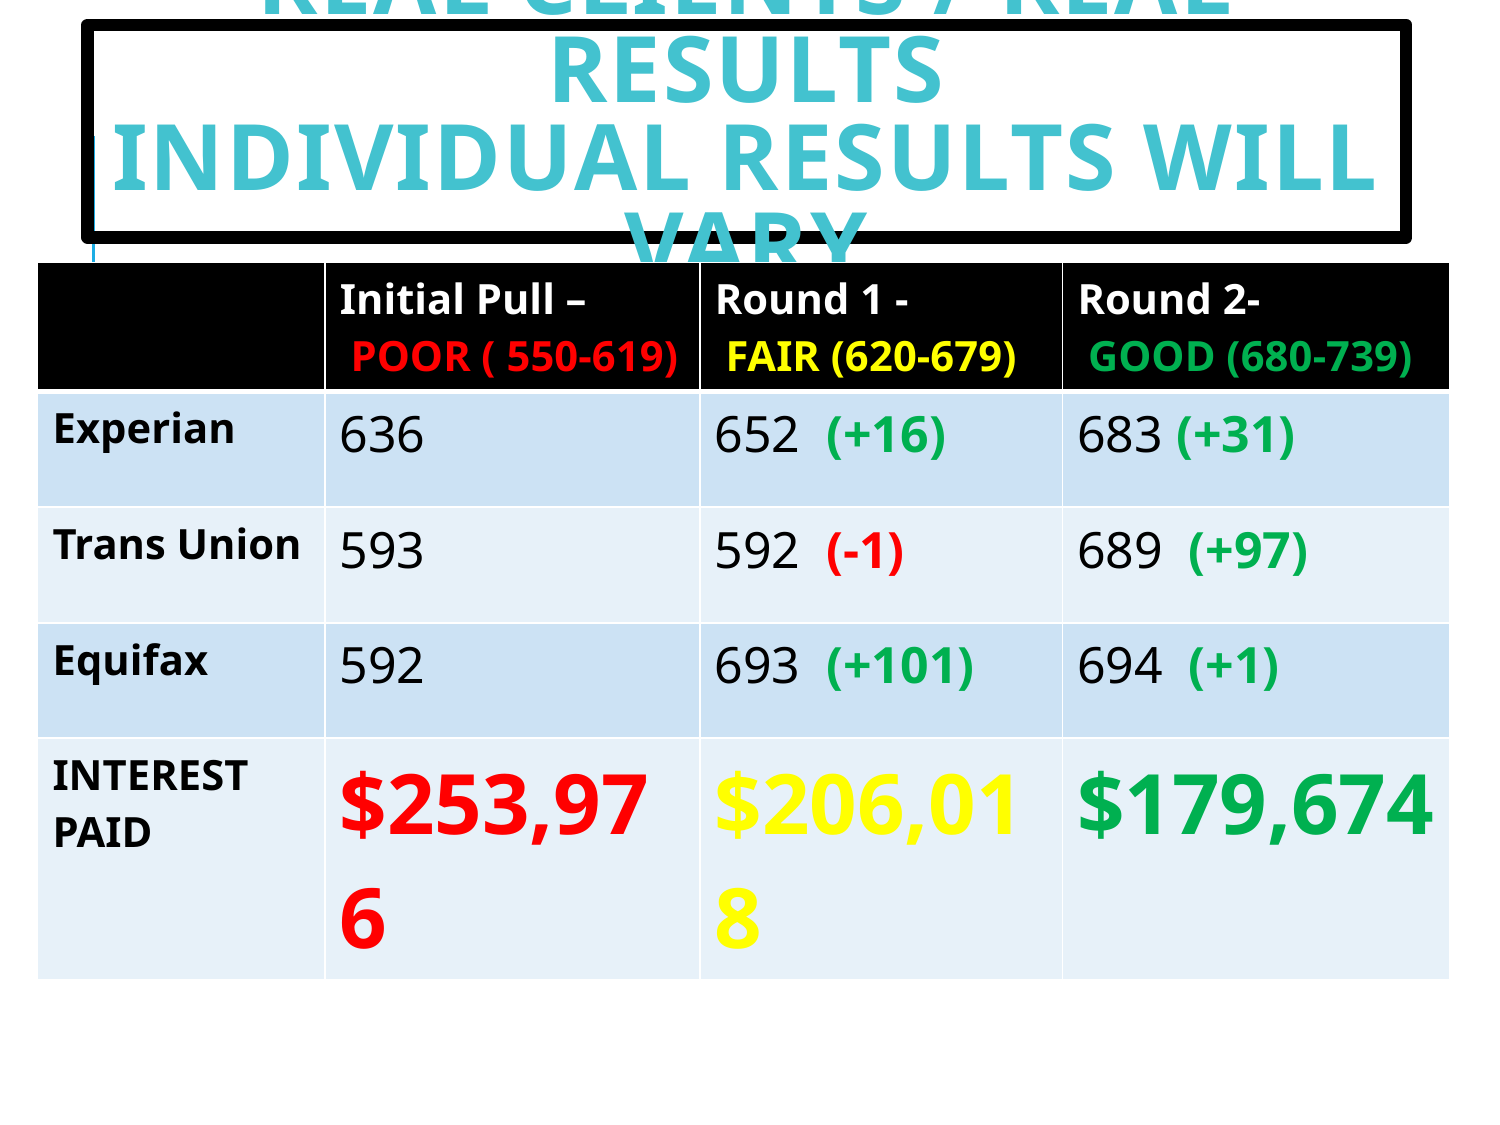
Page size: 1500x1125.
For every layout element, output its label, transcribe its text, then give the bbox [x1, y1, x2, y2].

table_header Initial Pull – POOR ( 550-619) [326, 263, 699, 389]
table_cell 694 (+1) [1063, 624, 1449, 737]
table_cell $253,976 [326, 739, 699, 979]
table_cell Trans Union [38, 508, 324, 622]
table_cell 683 (+31) [1063, 394, 1449, 506]
table_cell 593 [326, 508, 699, 622]
table_cell 652 (+16) [701, 394, 1062, 506]
table_header Round 2- GOOD (680-739) [1063, 263, 1449, 389]
table_cell $179,674 [1063, 739, 1449, 979]
title Real Clients / Real Results Individual Results Will Vary [87, 24, 1407, 238]
table_cell $206,018 [701, 739, 1062, 979]
table_cell 592 [326, 624, 699, 737]
table_cell 689 (+97) [1063, 508, 1449, 622]
table_cell 636 [326, 394, 699, 506]
table_cell INTEREST PAID [38, 739, 324, 979]
table_cell Equifax [38, 624, 324, 737]
table_cell Experian [38, 394, 324, 506]
table_cell 693 (+101) [701, 624, 1062, 737]
table_cell 592 (-1) [701, 508, 1062, 622]
table_header Round 1 - FAIR (620-679) [701, 263, 1062, 389]
table_header [38, 263, 324, 389]
